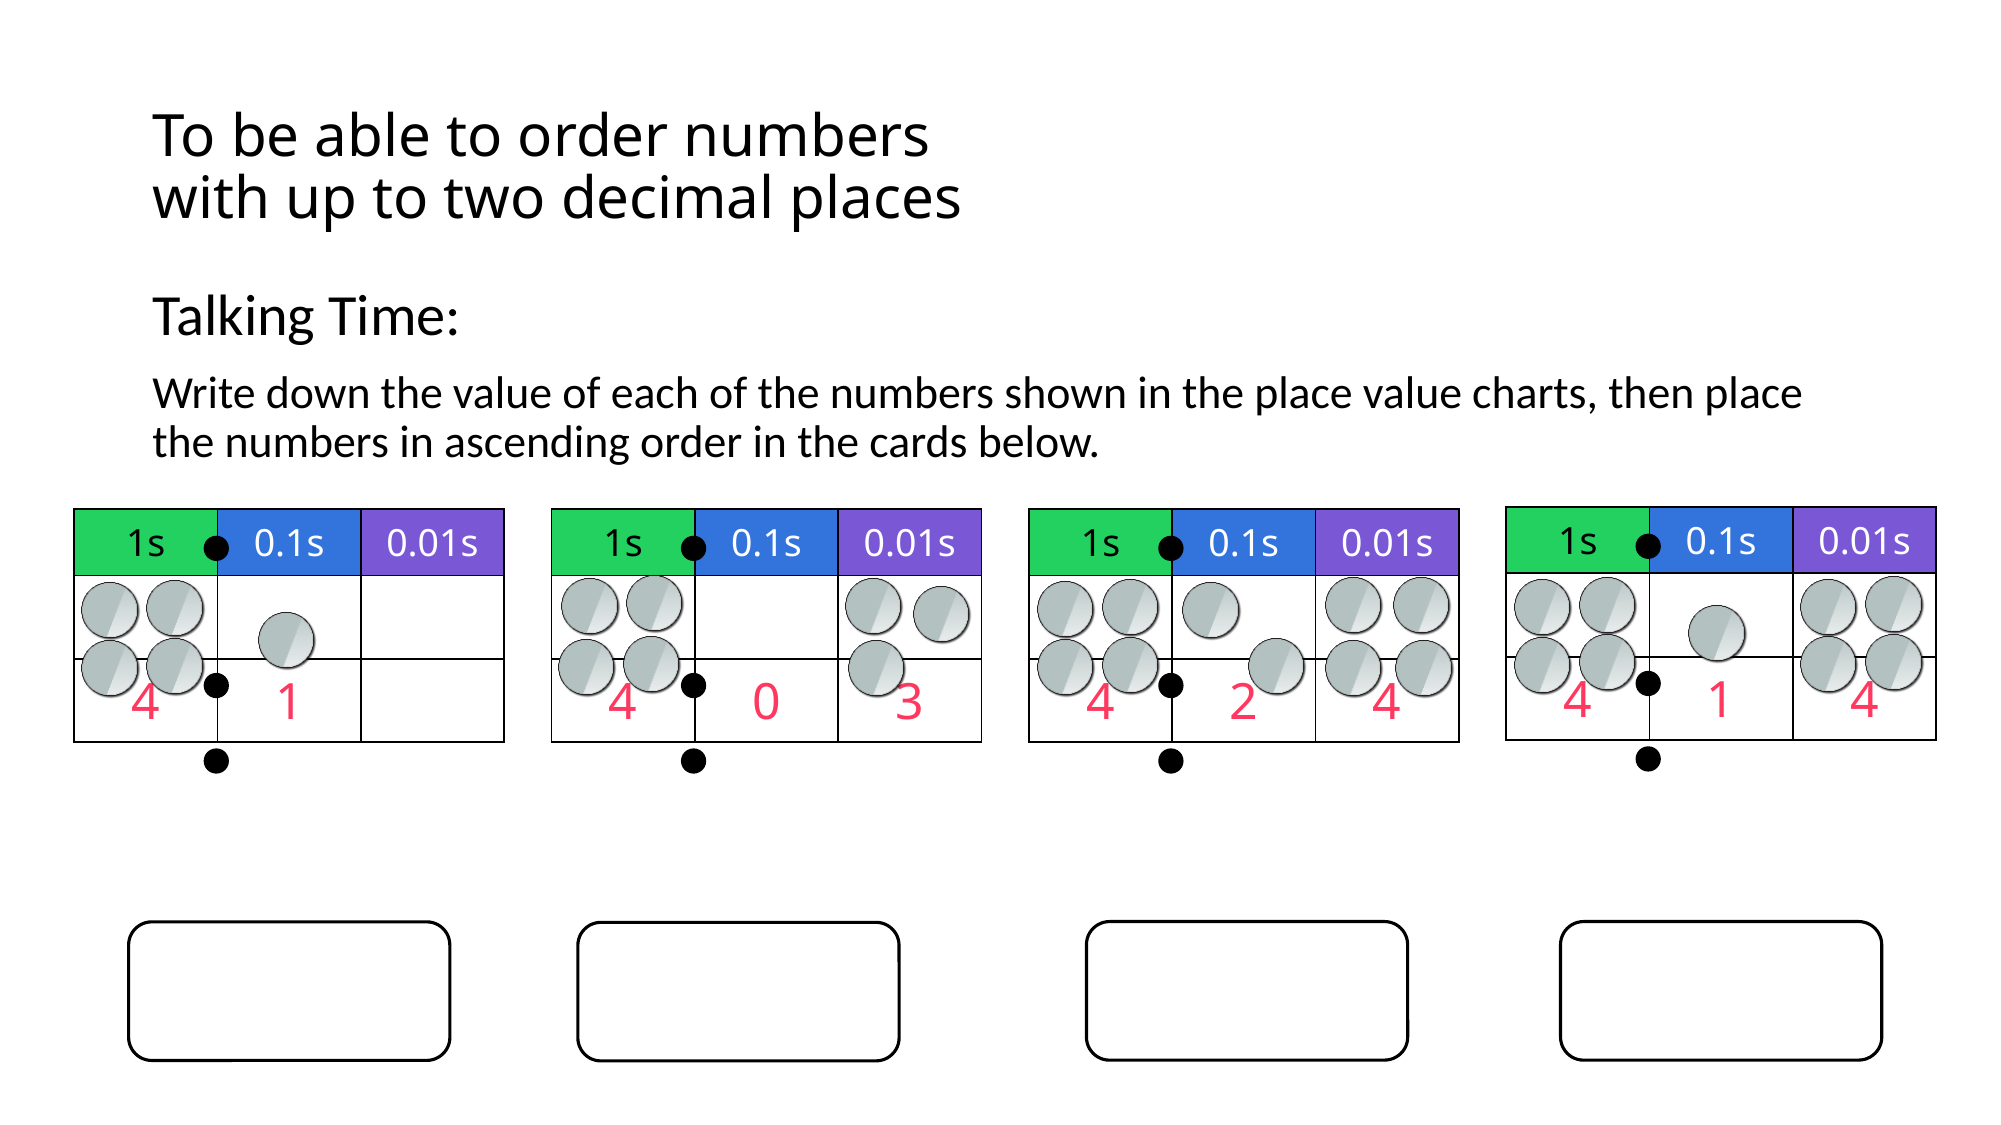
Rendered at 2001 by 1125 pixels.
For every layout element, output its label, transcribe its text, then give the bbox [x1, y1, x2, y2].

picture [1181, 581, 1242, 641]
table_cell 4 [1794, 658, 1935, 739]
picture [1324, 576, 1384, 636]
text_box [1635, 533, 1661, 559]
table_header 0.01s [839, 510, 981, 575]
text_box [1161, 672, 1184, 699]
table_cell 1 [218, 660, 360, 741]
text_box [1158, 535, 1184, 562]
text_box [682, 672, 707, 699]
table_cell [1316, 576, 1458, 658]
table_cell [1507, 574, 1649, 656]
title To be able to order numbers with up to two decimal places [137, 59, 1863, 277]
picture [625, 574, 685, 634]
table_cell 2 [1173, 660, 1315, 741]
table_cell [218, 576, 360, 658]
picture [912, 585, 973, 645]
picture [1035, 580, 1096, 698]
table_header 1s [75, 510, 217, 575]
table_cell [696, 576, 837, 658]
picture [1799, 578, 1860, 695]
table_header 1s [552, 510, 694, 575]
text_box [1559, 920, 1883, 1062]
picture [1101, 578, 1161, 696]
table_cell 4 [1316, 660, 1458, 741]
table_cell [1030, 576, 1171, 658]
text_box [206, 672, 229, 699]
text_box [680, 748, 707, 774]
text_box [1085, 920, 1409, 1062]
table_cell 1 [1650, 658, 1792, 739]
table_cell [839, 576, 981, 658]
table_cell [1650, 574, 1792, 656]
table_cell 4 [1507, 658, 1649, 739]
picture [1687, 604, 1748, 664]
table_header 0.01s [362, 510, 503, 575]
table_cell 0 [696, 660, 837, 741]
text_box [576, 921, 901, 1062]
table_cell [75, 576, 217, 658]
table_cell 4 [552, 660, 694, 741]
picture [1864, 575, 1925, 693]
table_cell [362, 660, 503, 741]
picture [1513, 578, 1573, 696]
list Talking Time: Write down the value of each of the numbers shown in the place value charts, then place the numbers in ascending order in the cards below. [137, 277, 1863, 992]
text_box [680, 535, 707, 562]
table_header 0.01s [1316, 510, 1458, 575]
table_cell [552, 576, 694, 658]
table_header 0.01s [1794, 508, 1935, 572]
table_cell [362, 576, 503, 658]
table_header 0.1s [696, 510, 837, 575]
picture [843, 577, 904, 637]
table_header 0.1s [1173, 510, 1315, 575]
text_box [203, 748, 229, 774]
table_cell [1173, 576, 1315, 658]
table_header 1s [1507, 508, 1649, 572]
text_box [1638, 670, 1661, 697]
text_box [1635, 746, 1661, 772]
text_box [1158, 748, 1184, 774]
text_box [127, 920, 451, 1062]
table_cell [1794, 574, 1935, 656]
table_header 0.1s [1650, 508, 1792, 572]
picture [1578, 576, 1638, 693]
table_header 1s [1030, 510, 1171, 575]
picture [846, 639, 907, 699]
table_cell 4 [1030, 660, 1171, 741]
picture [622, 635, 682, 695]
picture [1392, 576, 1452, 636]
table_cell 4 [75, 660, 217, 741]
picture [80, 581, 141, 699]
text_box [203, 535, 229, 562]
picture [257, 611, 317, 671]
table_cell 3 [839, 660, 981, 741]
picture [145, 579, 206, 697]
picture [557, 577, 621, 698]
picture [1323, 639, 1384, 699]
picture [1247, 637, 1307, 697]
table_header 0.1s [218, 510, 360, 575]
picture [1394, 639, 1455, 699]
